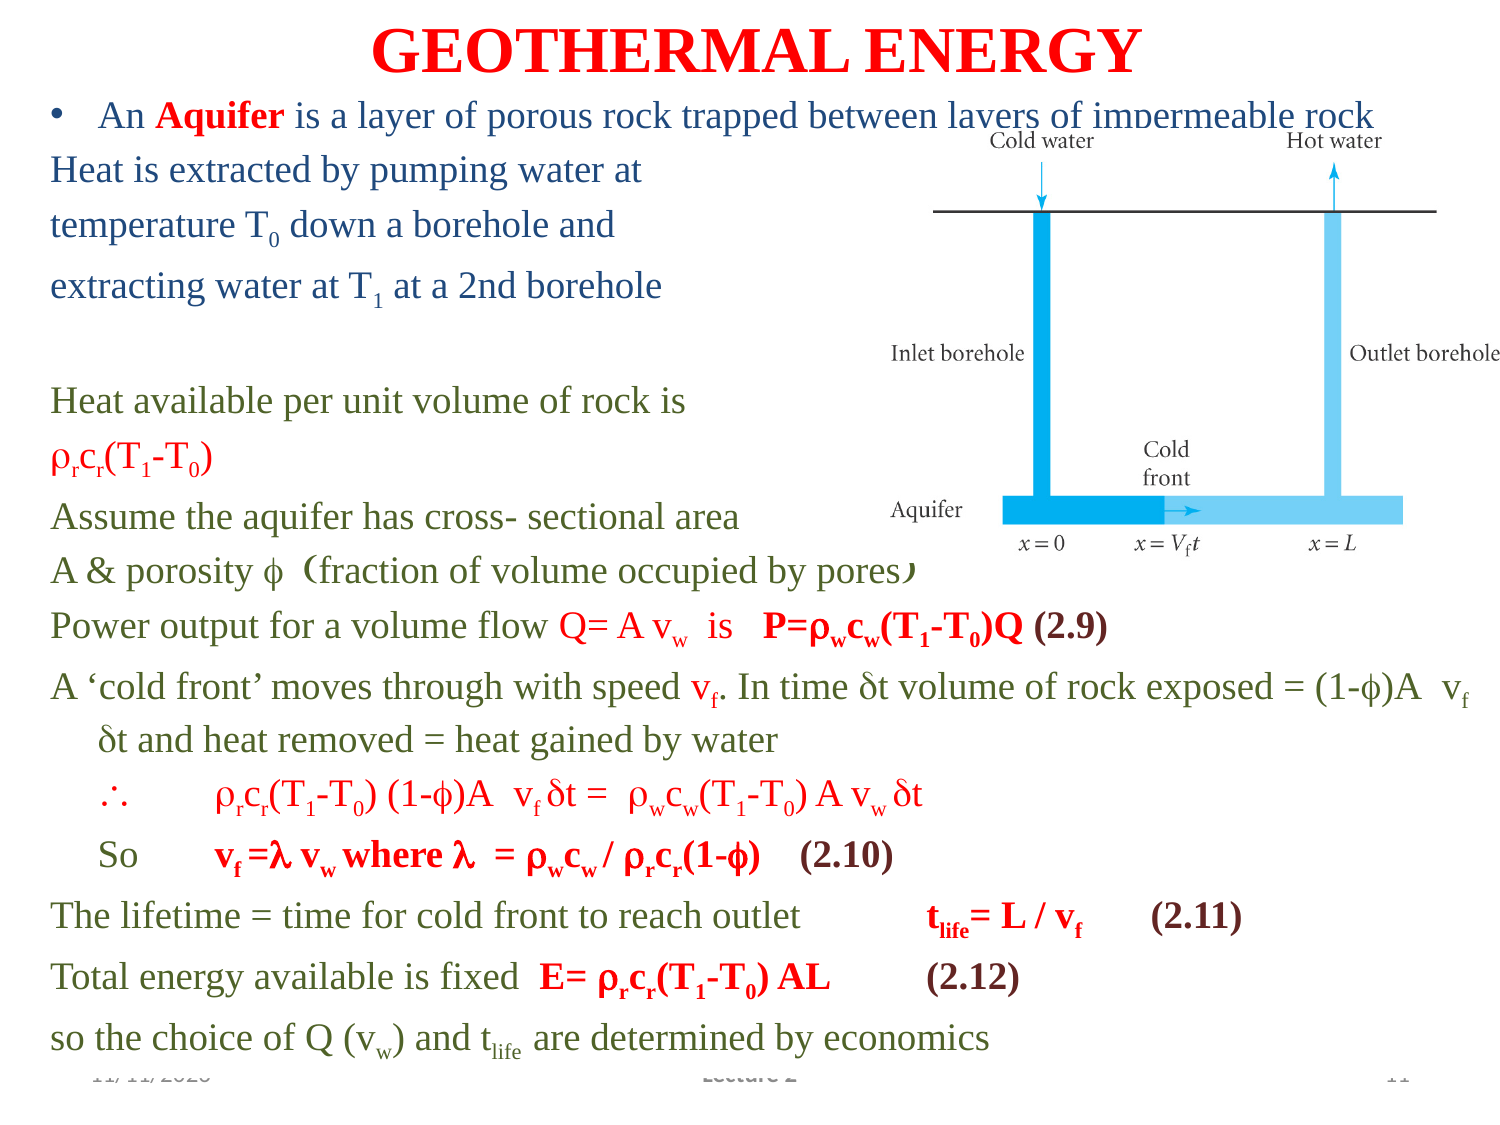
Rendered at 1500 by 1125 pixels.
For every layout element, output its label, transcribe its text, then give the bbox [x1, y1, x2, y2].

picture [890, 128, 1500, 563]
slide_number 11 [1074, 1042, 1425, 1103]
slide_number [75, 1042, 425, 1103]
title GEOTHERMAL ENERGY [82, 0, 1432, 82]
list An Aquifer is a layer of porous rock trapped between layers of impermeable rock Heat is extracted by pumping water at temperature T0 down a borehole and extracting water at T1 at a 2nd borehole Heat available per unit volume of rock is rrcr(T1-T0) Assume the aquifer has cross- sectional area A & porosity f (fraction of volume occupied by pores) Power output for a volume flow Q= A vw is P=rwcw(T1-T0)Q (2.9) A ‘cold front’ moves through with speed vf. In time dt volume of rock exposed = (1-f)A vf dt and heat removed = heat gained by water  rrcr(T1-T0) (1-f)A vf dt = rwcw(T1-T0) A vw dt So vf =l vw where l = rwcw / rrcr(1-f) (2.10) The lifetime = time for cold front to reach outlet tlife= L / vf (2.11) Total energy available is fixed E= rrcr(T1-T0) AL (2.12) so the choice of Q (vw) and tlife are determined by economics [35, 82, 1500, 1079]
footer Lecture 2 [512, 1042, 988, 1103]
